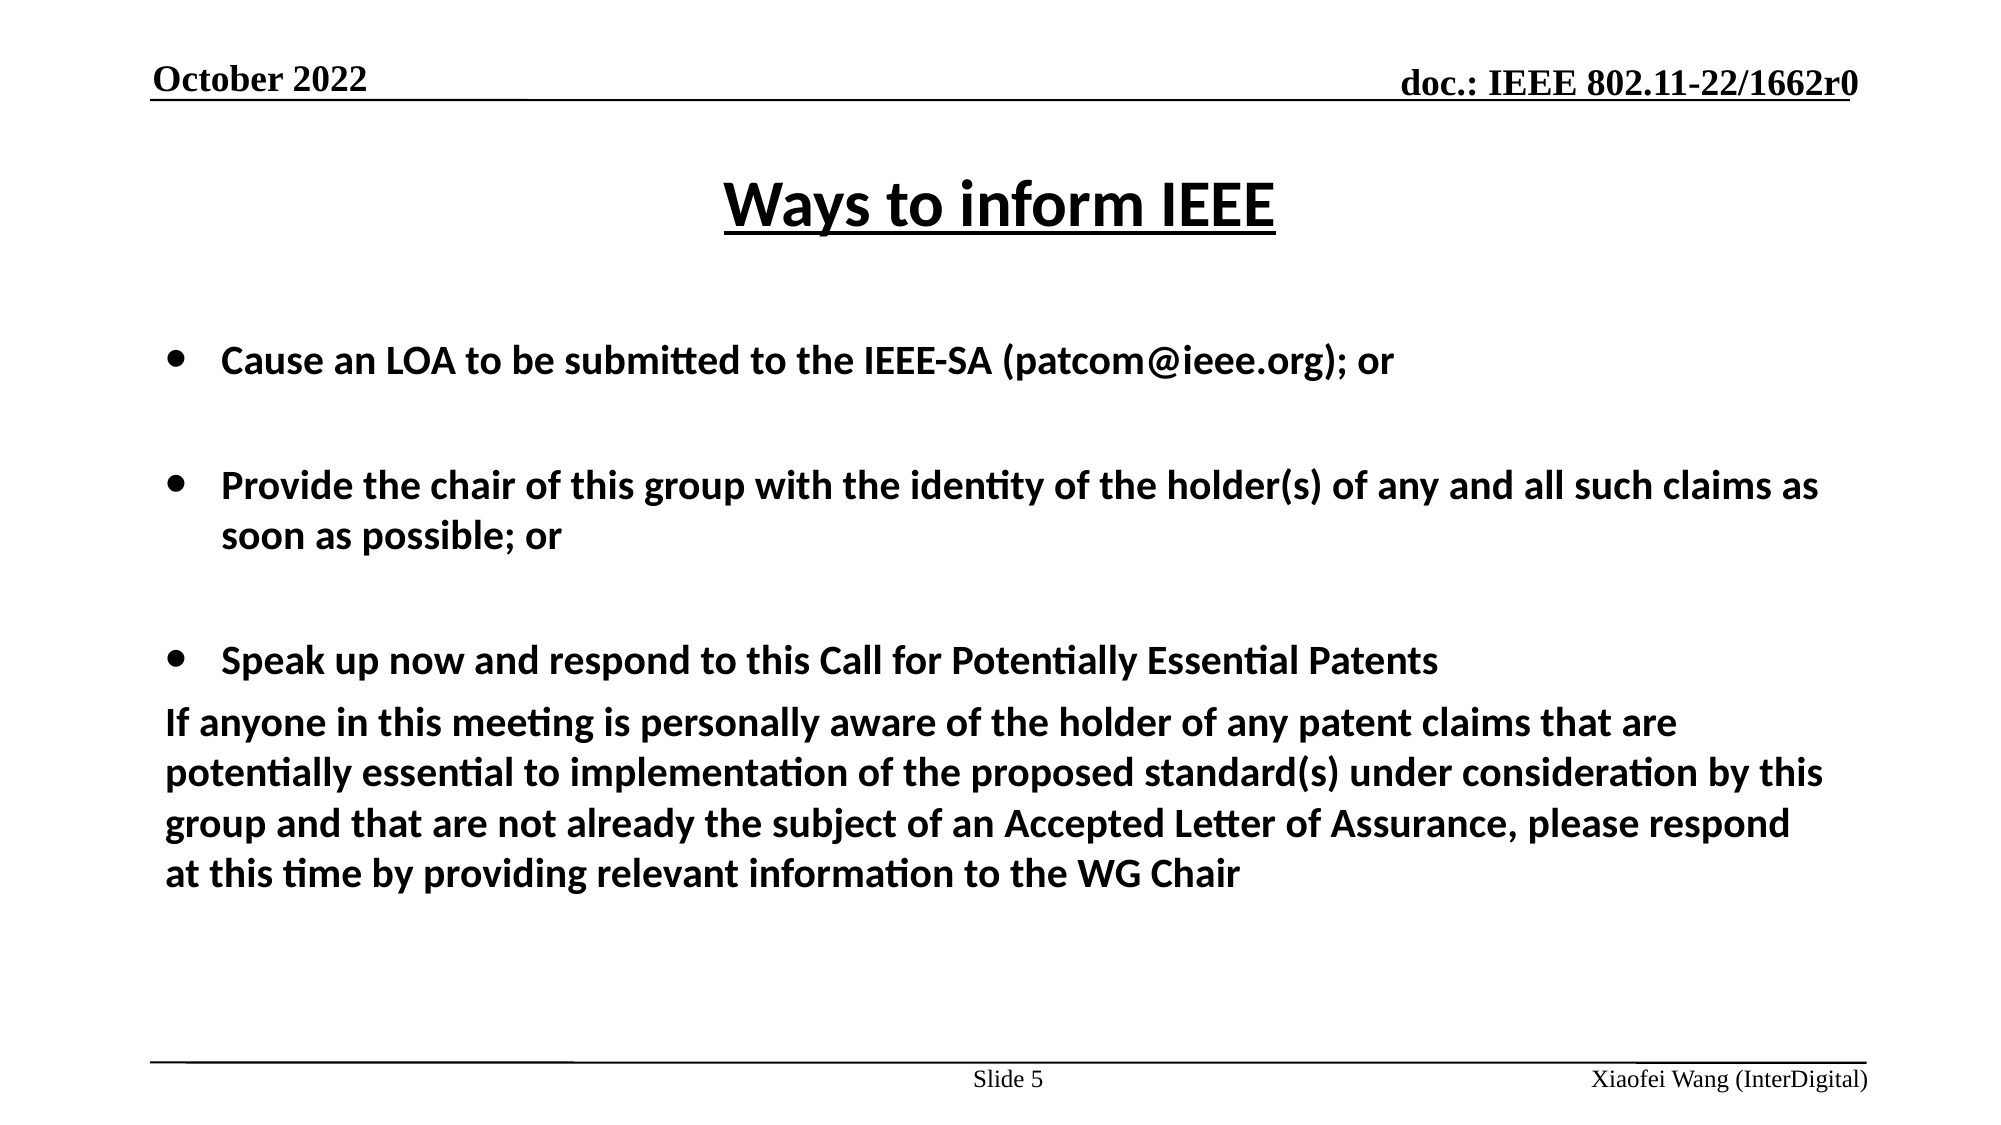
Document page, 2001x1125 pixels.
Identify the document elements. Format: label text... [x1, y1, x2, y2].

slide_number Slide 5 [950, 1061, 1067, 1123]
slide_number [152, 54, 563, 100]
title Ways to inform IEEE [149, 112, 1850, 288]
list Cause an LOA to be submitted to the IEEE-SA (patcom@ieee.org); or Provide the chair of this group with the identity of the holder(s) of any and all such claims as soon as possible; or Speak up now and respond to this Call for Potentially Essential Patents If anyone in this meeting is personally aware of the holder of any patent claims that are potentially essential to implementation of the proposed standard(s) under consideration by this group and that are not already the subject of an Accepted Letter of Assurance, please respond at this time by providing relevant information to the WG Chair [149, 324, 1850, 1000]
footer Xiaofei Wang (InterDigital) [1171, 1061, 1869, 1093]
